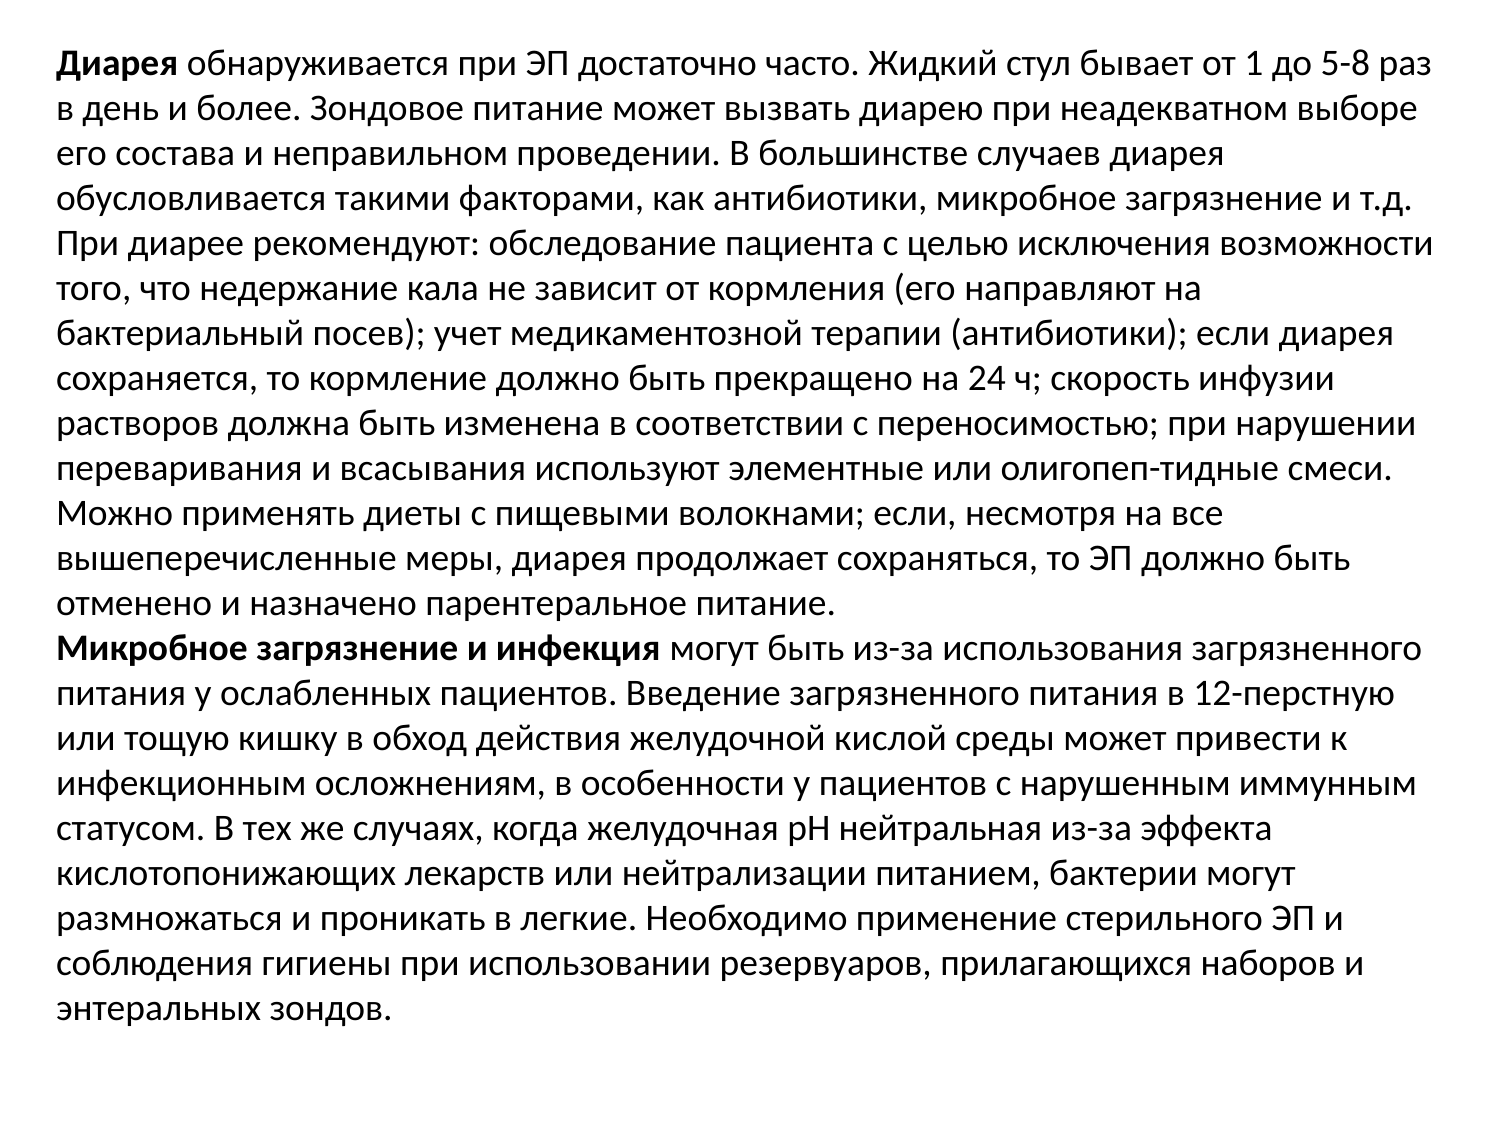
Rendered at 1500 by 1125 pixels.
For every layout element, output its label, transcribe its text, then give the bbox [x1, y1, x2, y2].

text_box Диарея обнаруживается при ЭП достаточно часто. Жидкий стул бывает от 1 до 5-8 раз в день и более. Зондовое питание может вызвать диарею при неадекватном выборе его состава и неправильном проведении. В большинстве случаев диарея обусловливается такими факторами, как антибиотики, микробное загрязнение и т.д. При диарее рекомендуют: обследование пациента с целью исключения возможности того, что недержание кала не зависит от кормления (его направляют на бактериальный посев); учет медикаментозной терапии (антибиотики); если диарея сохраняется, то кормление должно быть прекращено на 24 ч; скорость инфузии растворов должна быть изменена в соответствии с переносимостью; при нарушении переваривания и всасывания используют элементные или олигопеп-тидные смеси. Можно применять диеты с пищевыми волокнами; если, несмотря на все вышеперечисленные меры, диарея продолжает сохраняться, то ЭП должно быть отменено и назначено парентеральное питание. Микробное загрязнение и инфекция могут быть из-за использования загрязненного питания у ослабленных пациентов. Введение загрязненного питания в 12-перстную или тощую кишку в обход действия желудочной кислой среды может привести к инфекционным осложнениям, в особенности у пациентов с нарушенным иммунным статусом. В тех же случаях, когда желудочная рН нейтральная из-за эффекта кислотопонижающих лекарств или нейтрализации питанием, бактерии могут размножаться и проникать в легкие. Необходимо применение стерильного ЭП и соблюдения гигиены при использовании резервуаров, прилагающихся наборов и энтеральных зондов. [41, 30, 1471, 1036]
